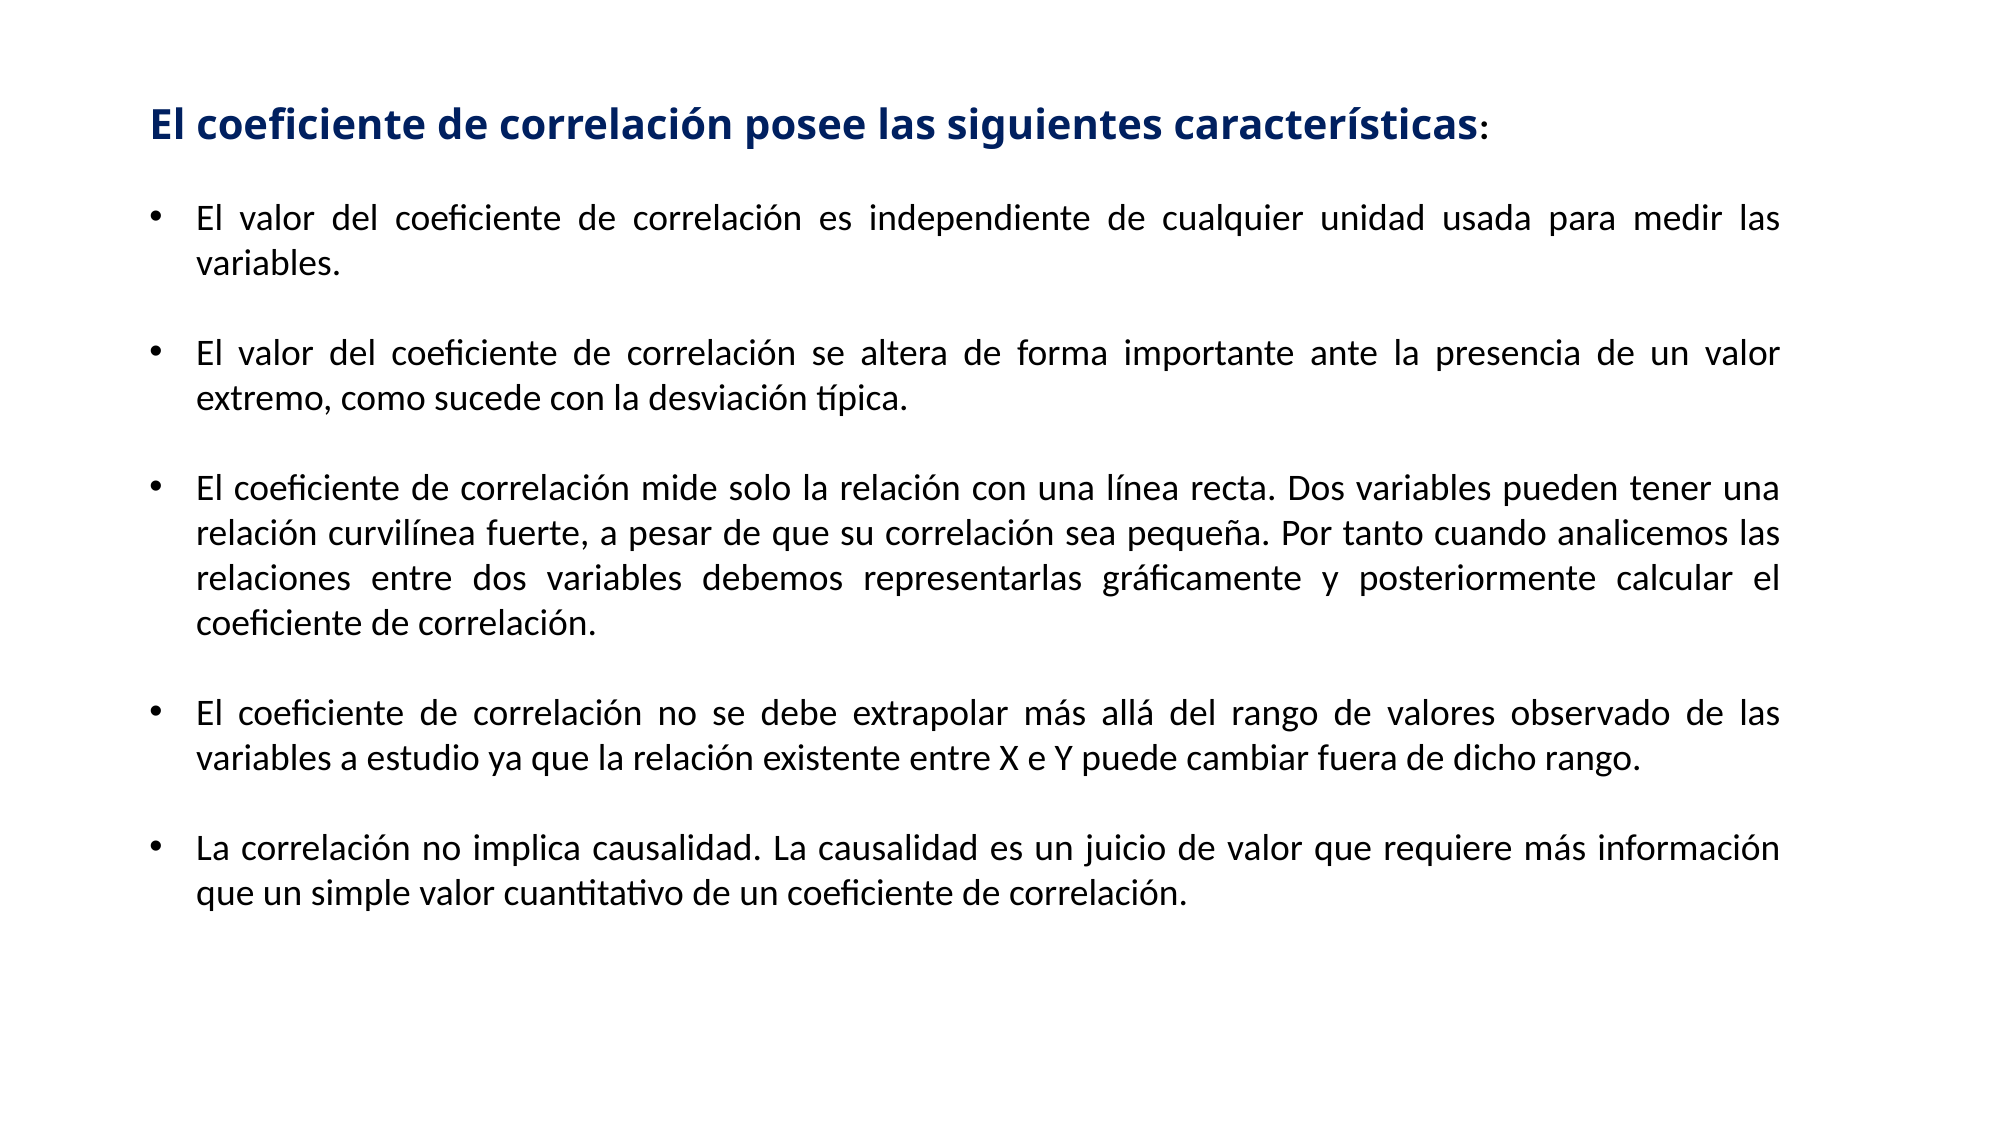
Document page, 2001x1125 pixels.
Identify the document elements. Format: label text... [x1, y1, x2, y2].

text_box El coeficiente de correlación posee las siguientes características: El valor del coeficiente de correlación es independiente de cualquier unidad usada para medir las variables. El valor del coeficiente de correlación se altera de forma importante ante la presencia de un valor extremo, como sucede con la desviación típica. El coeficiente de correlación mide solo la relación con una línea recta. Dos variables pueden tener una relación curvilínea fuerte, a pesar de que su correlación sea pequeña. Por tanto cuando analicemos las relaciones entre dos variables debemos representarlas gráficamente y posteriormente calcular el coeficiente de correlación. El coeficiente de correlación no se debe extrapolar más allá del rango de valores observado de las variables a estudio ya que la relación existente entre X e Y puede cambiar fuera de dicho rango. La correlación no implica causalidad. La causalidad es un juicio de valor que requiere más información que un simple valor cuantitativo de un coeficiente de correlación. [134, 90, 1798, 921]
